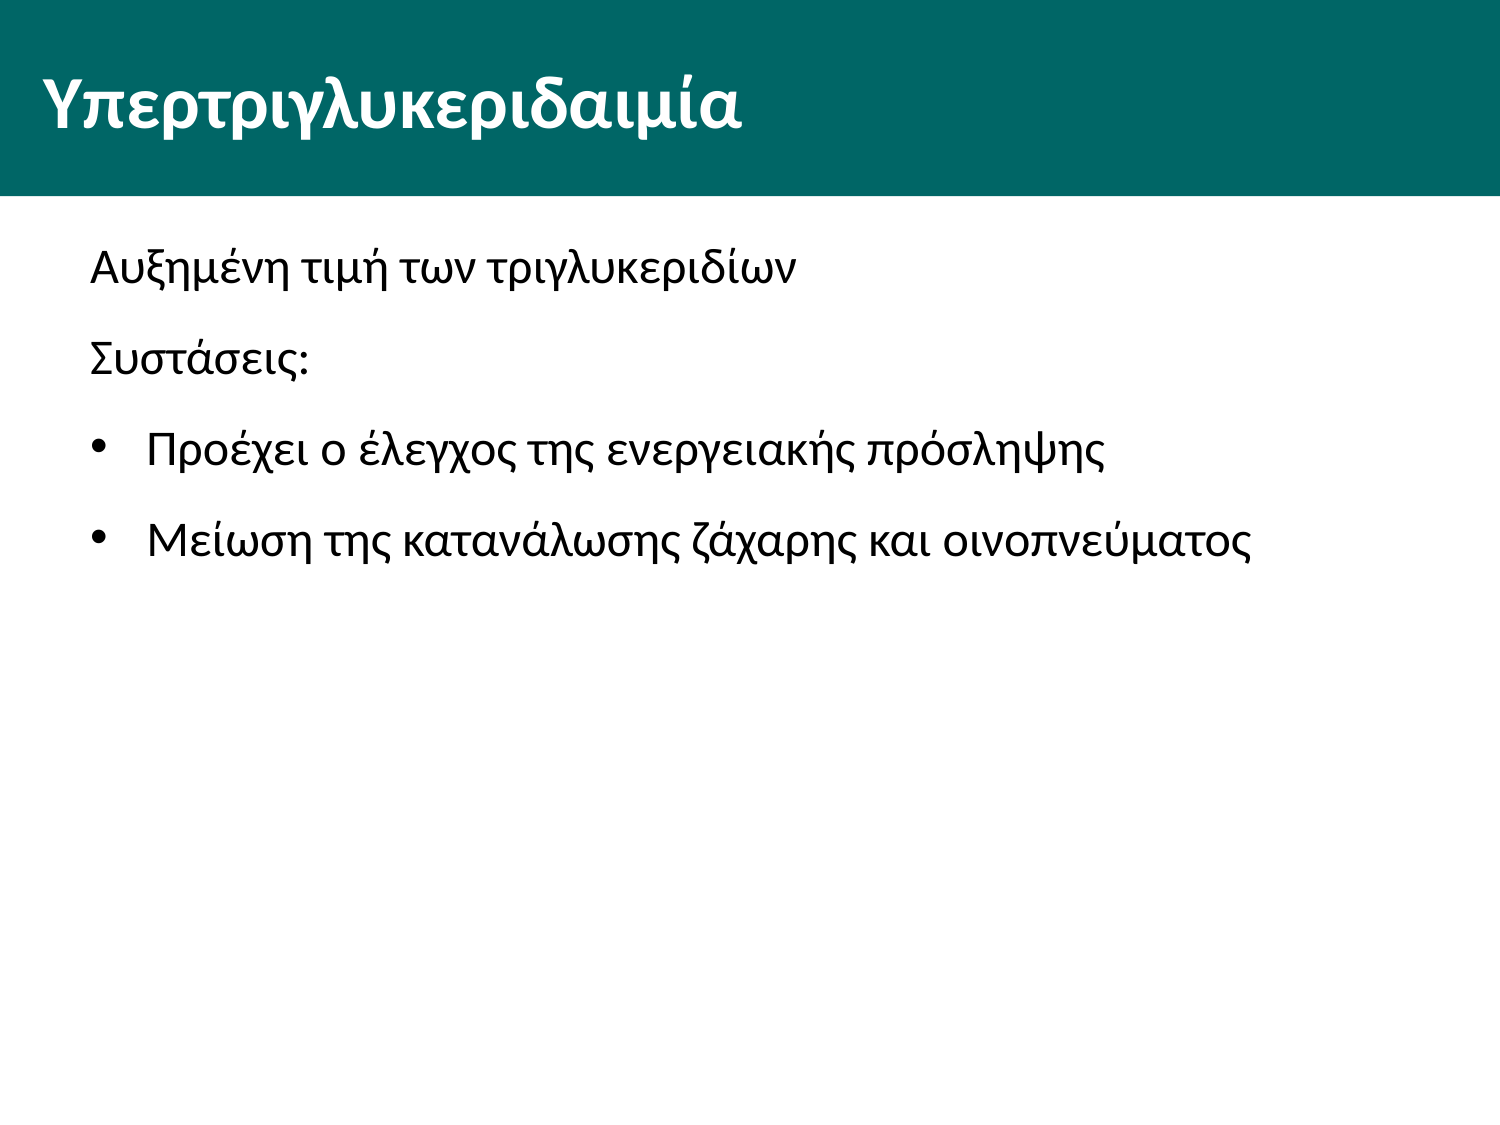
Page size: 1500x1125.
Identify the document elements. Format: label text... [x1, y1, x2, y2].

list Αυξημένη τιμή των τριγλυκεριδίων Συστάσεις: Προέχει ο έλεγχος της ενεργειακής πρόσληψης Μείωση της κατανάλωσης ζάχαρης και οινοπνεύματος [75, 219, 1425, 1024]
title Υπερτριγλυκεριδαιμία [0, 0, 1500, 197]
